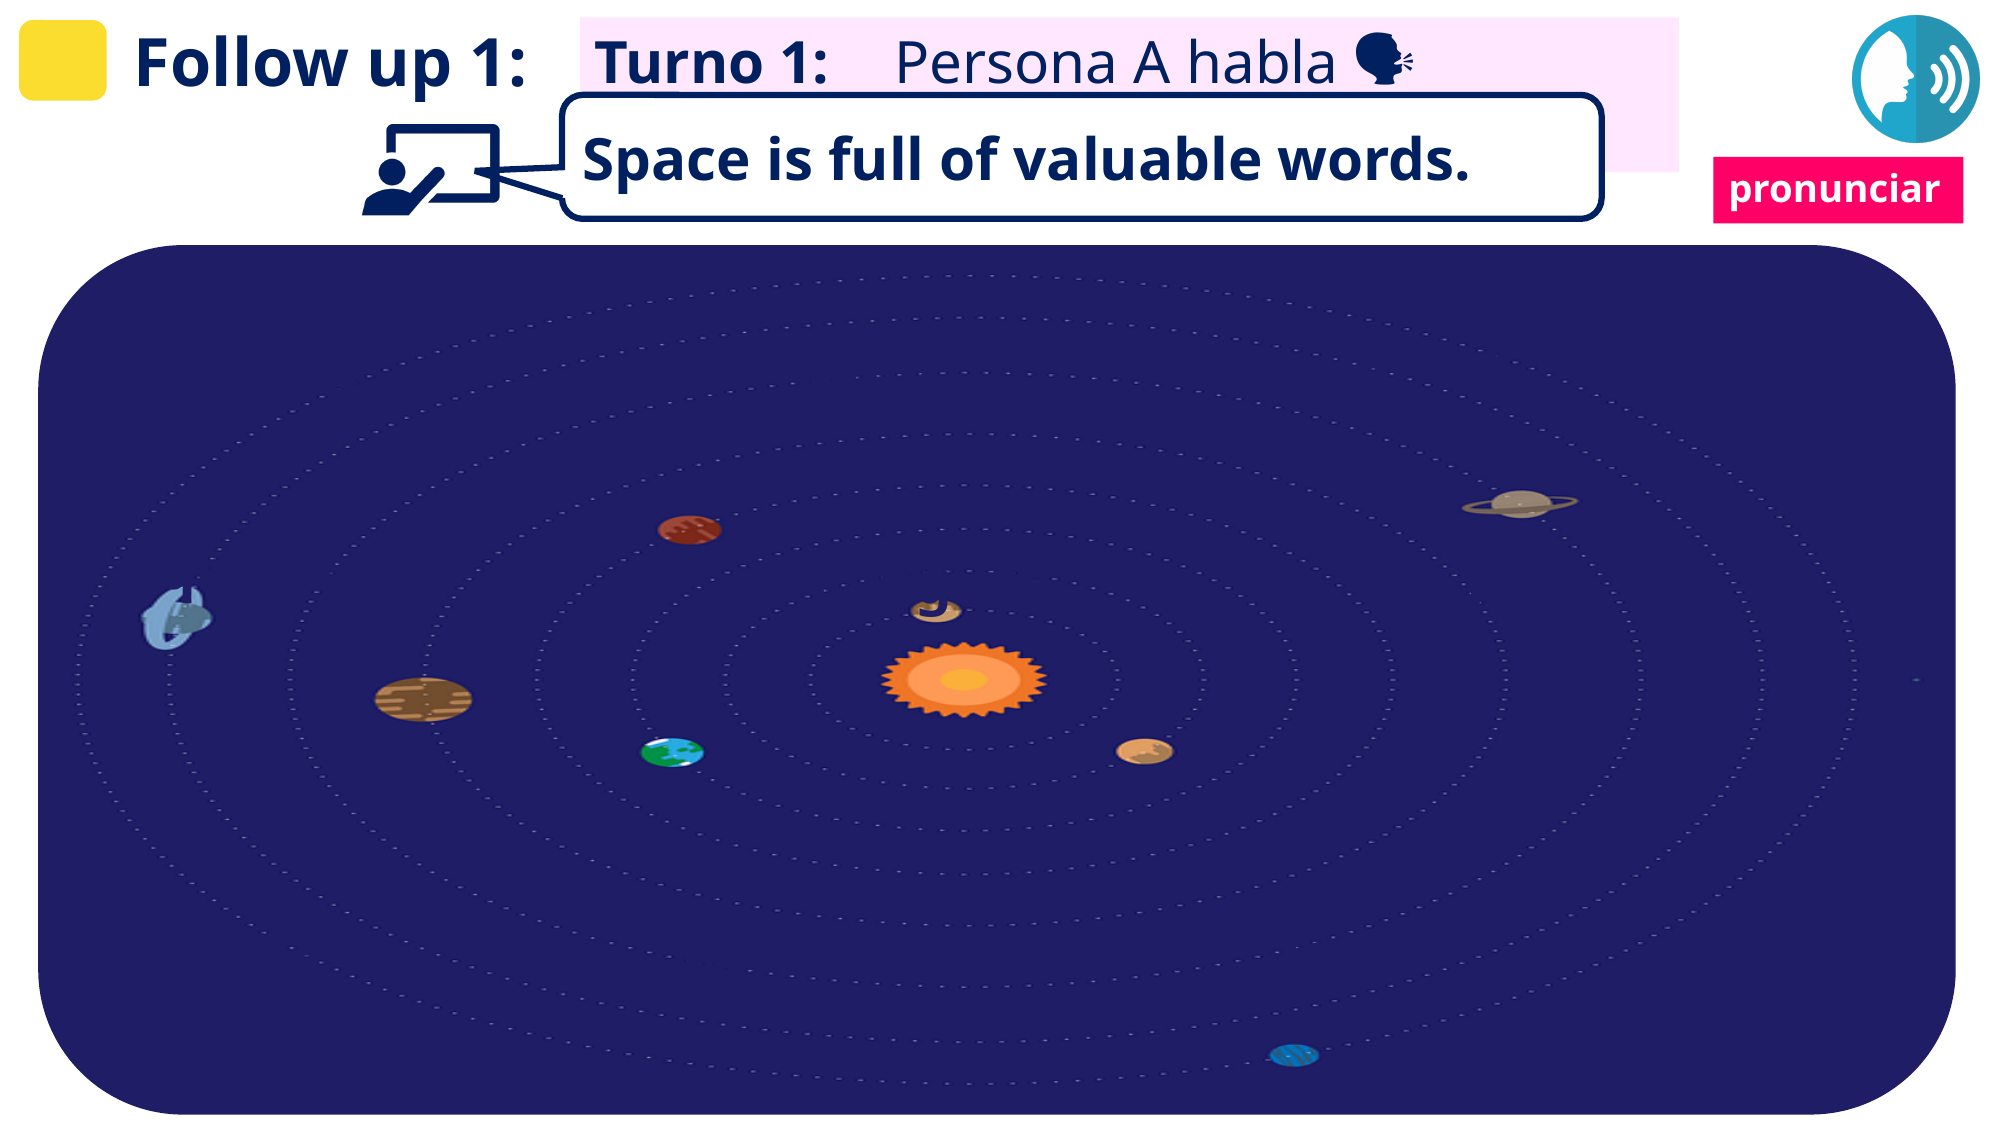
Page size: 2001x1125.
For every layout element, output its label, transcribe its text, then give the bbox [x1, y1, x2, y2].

text_box pronunciar [1713, 156, 1964, 224]
text_box Turno 1: Persona A habla 🗣 Persona B marca 📝✅ [580, 17, 1679, 173]
picture [1852, 14, 1980, 143]
picture [38, 94, 1956, 1115]
title Follow up 1: [118, 9, 580, 121]
text_box [20, 21, 106, 100]
text_box Space is full of valuable words. [506, 93, 1603, 220]
